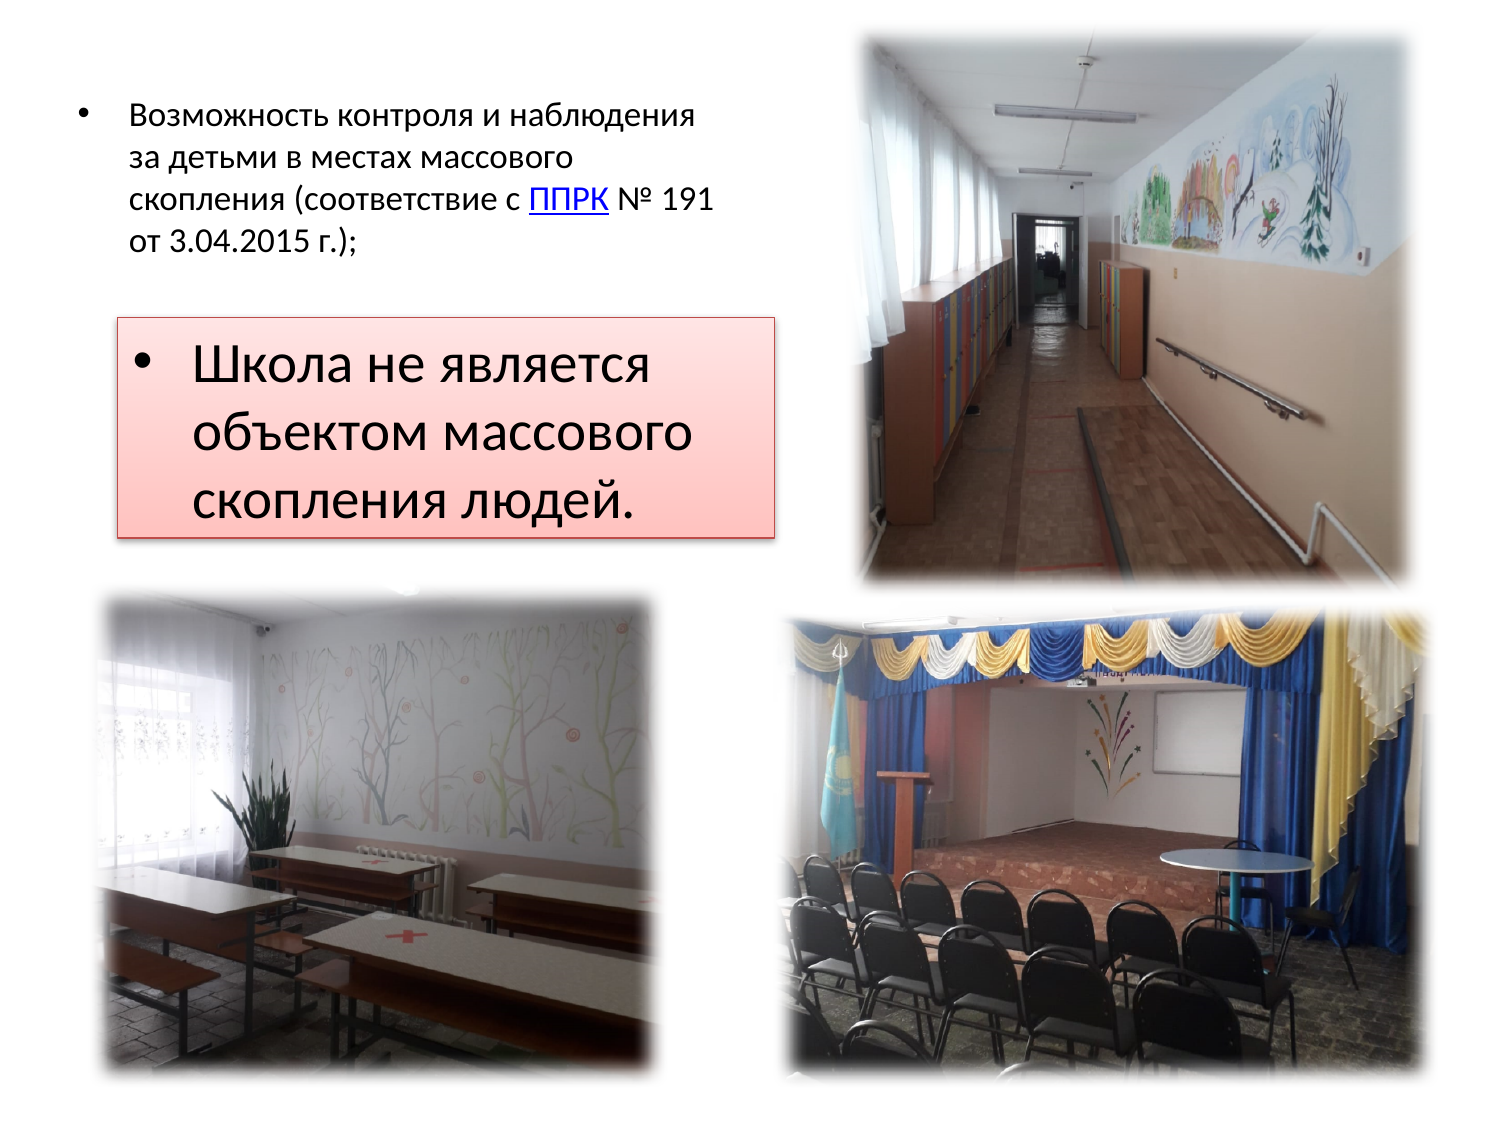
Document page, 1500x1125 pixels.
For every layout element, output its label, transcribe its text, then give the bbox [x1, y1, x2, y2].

picture [773, 601, 1439, 1089]
list Школа не является объектом массового скопления людей. [117, 317, 775, 539]
picture [845, 20, 1424, 599]
list Возможность контроля и наблюдения за детьми в местах массового скопления (соответствие с ППРК № 191 от 3.04.2015 г.); [62, 84, 750, 271]
picture [88, 581, 668, 1089]
